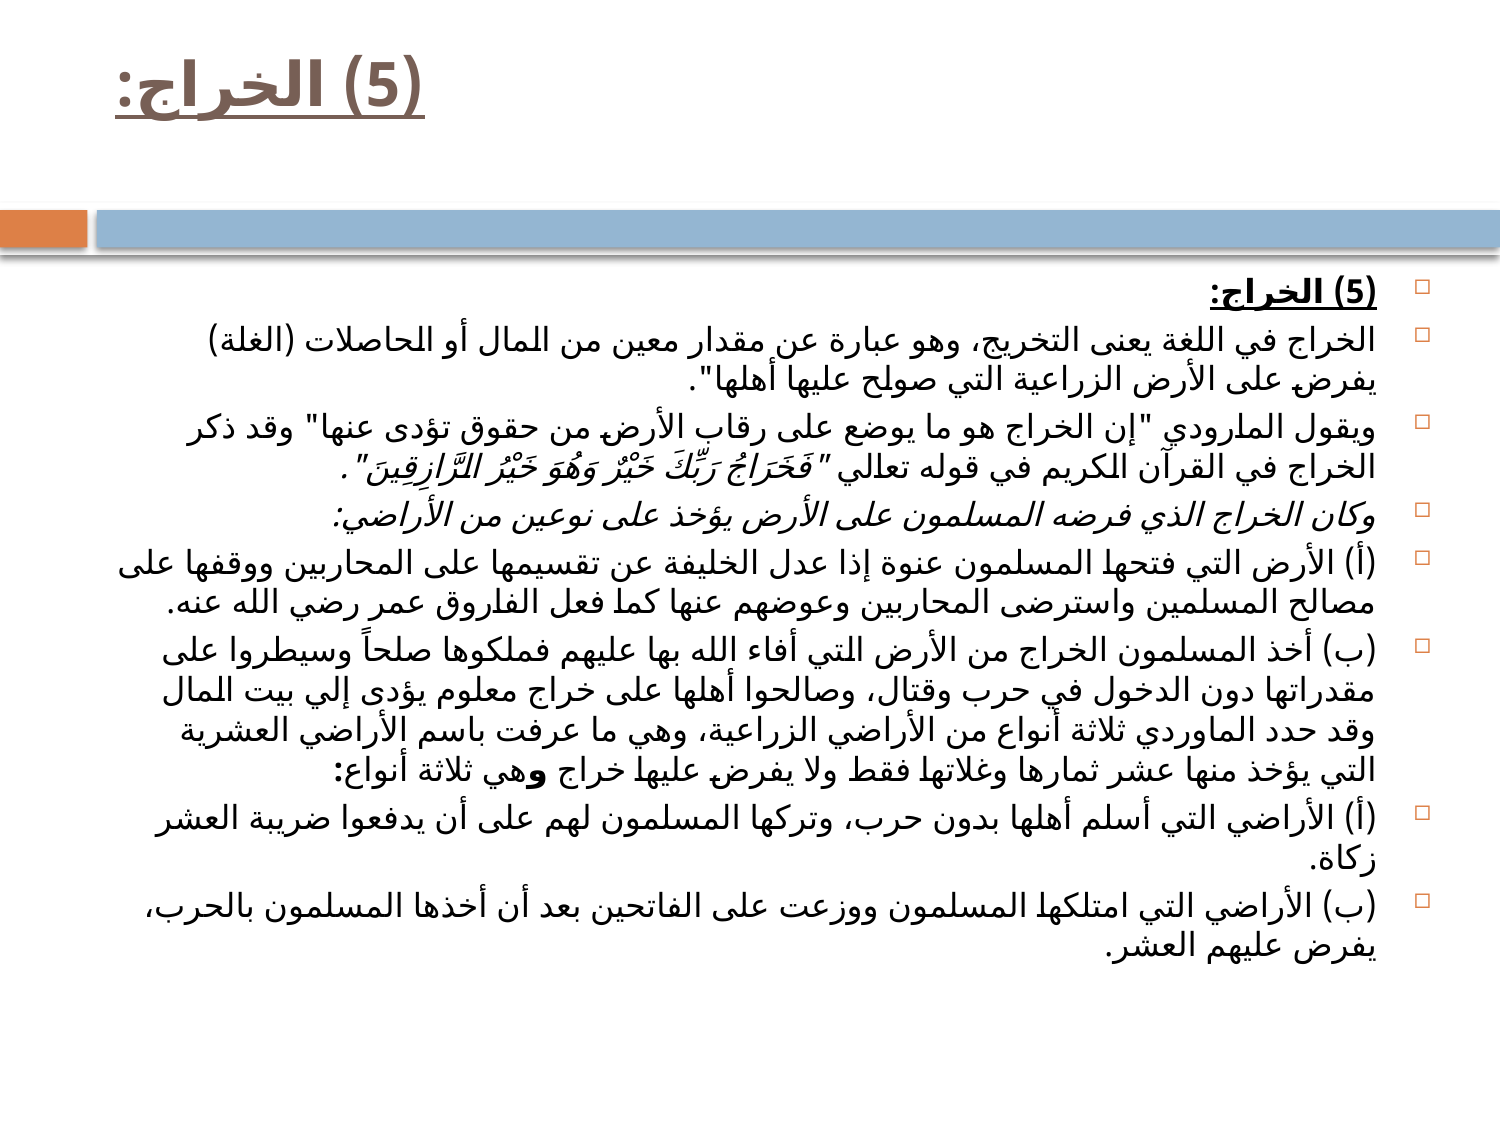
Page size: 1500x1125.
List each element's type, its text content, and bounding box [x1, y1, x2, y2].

title (5) الخراج: [100, 37, 1438, 200]
list (5) الخراج: الخراج في اللغة يعنى التخريج، وهو عبارة عن مقدار معين من المال أو الحاصلات (الغلة) يفرض على الأرض الزراعية التي صولح عليها أهلها". ويقول المارودي "إن الخراج هو ما يوضع على رقاب الأرض من حقوق تؤدى عنها" وقد ذكر الخراج في القرآن الكريم في قوله تعالي "فَخَرَاجُ رَبِّكَ خَيْرٌ وَهُوَ خَيْرُ الرَّازِقِينَ". وكان الخراج الذي فرضه المسلمون على الأرض يؤخذ على نوعين من الأراضي: (أ) الأرض التي فتحها المسلمون عنوة إذا عدل الخليفة عن تقسيمها على المحاربين ووقفها على مصالح المسلمين واسترضى المحاربين وعوضهم عنها كما فعل الفاروق عمر رضي الله عنه. (ب) أخذ المسلمون الخراج من الأرض التي أفاء الله بها عليهم فملكوها صلحاً وسيطروا على مقدراتها دون الدخول في حرب وقتال، وصالحوا أهلها على خراج معلوم يؤدى إلي بيت المال وقد حدد الماوردي ثلاثة أنواع من الأراضي الزراعية، وهي ما عرفت باسم الأراضي العشرية التي يؤخذ منها عشر ثمارها وغلاتها فقط ولا يفرض عليها خراج وهي ثلاثة أنواع: (أ) الأراضي التي أسلم أهلها بدون حرب، وتركها المسلمون لهم على أن يدفعوا ضريبة العشر زكاة. (ب) الأراضي التي امتلكها المسلمون ووزعت على الفاتحين بعد أن أخذها المسلمون بالحرب، يفرض عليهم العشر. [100, 262, 1438, 1000]
